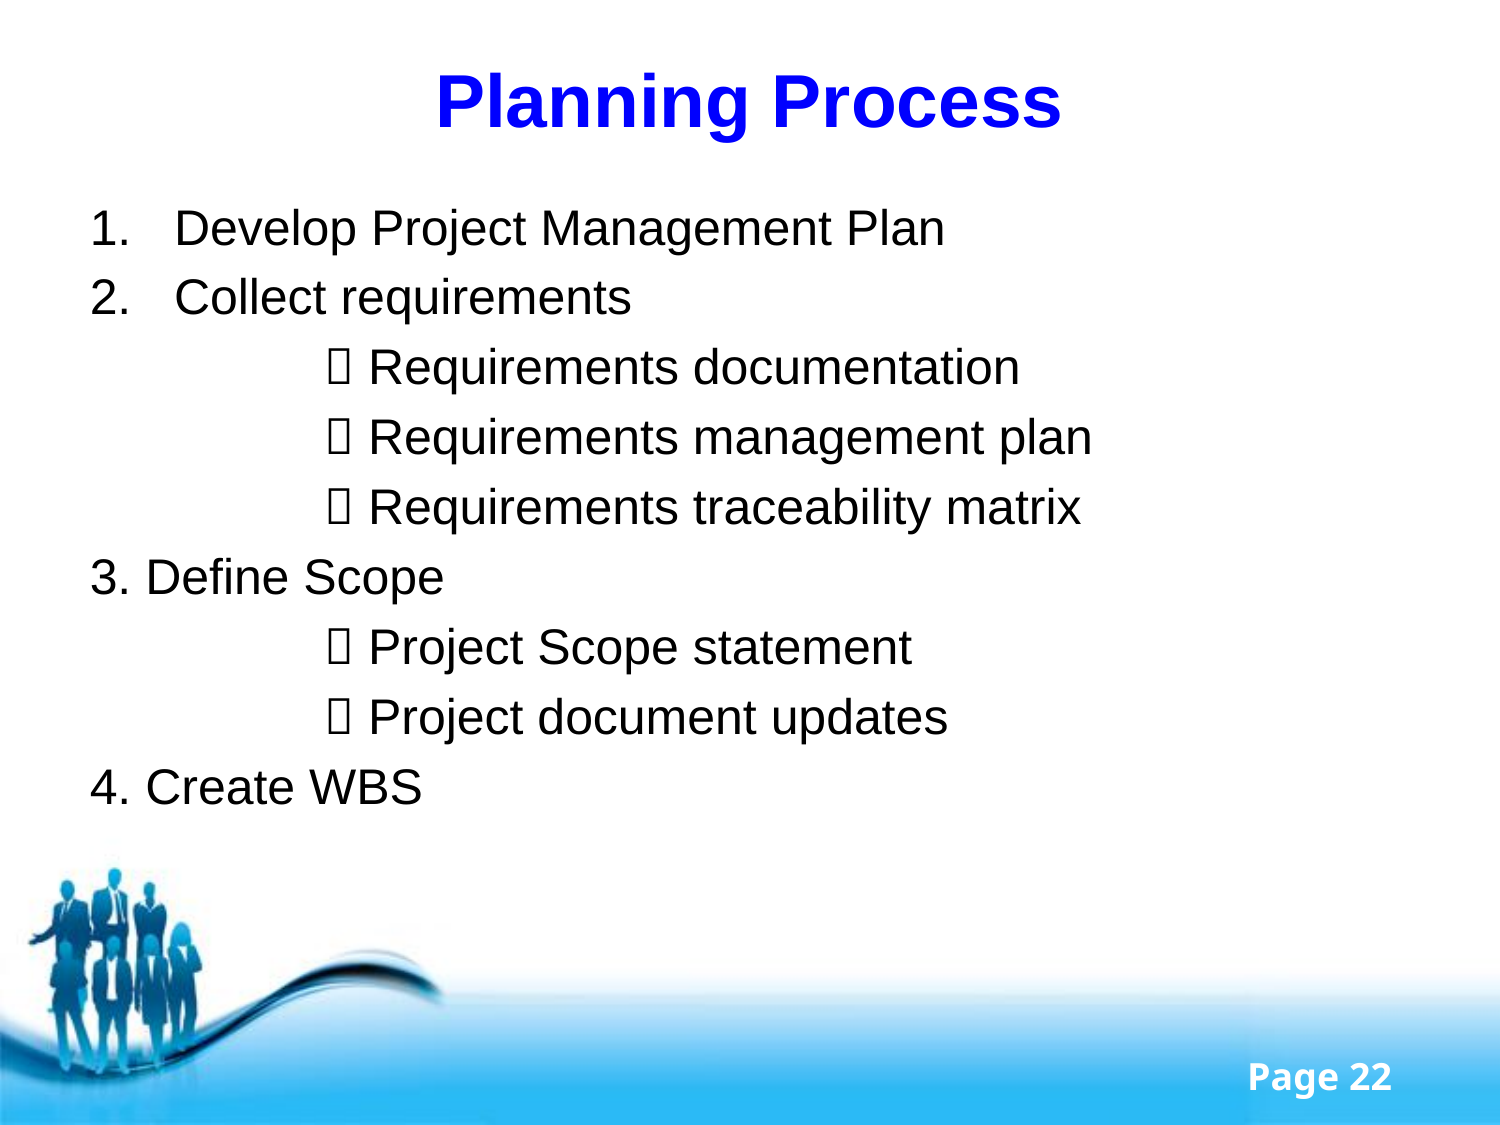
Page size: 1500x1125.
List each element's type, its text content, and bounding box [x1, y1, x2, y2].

list Develop Project Management Plan Collect requirements  Requirements documentation  Requirements management plan  Requirements traceability matrix 3. Define Scope  Project Scope statement  Project document updates 4. Create WBS [75, 187, 1425, 930]
title Planning Process [75, 45, 1425, 187]
picture [0, 0, 1500, 1125]
picture [58, 1002, 63, 1011]
